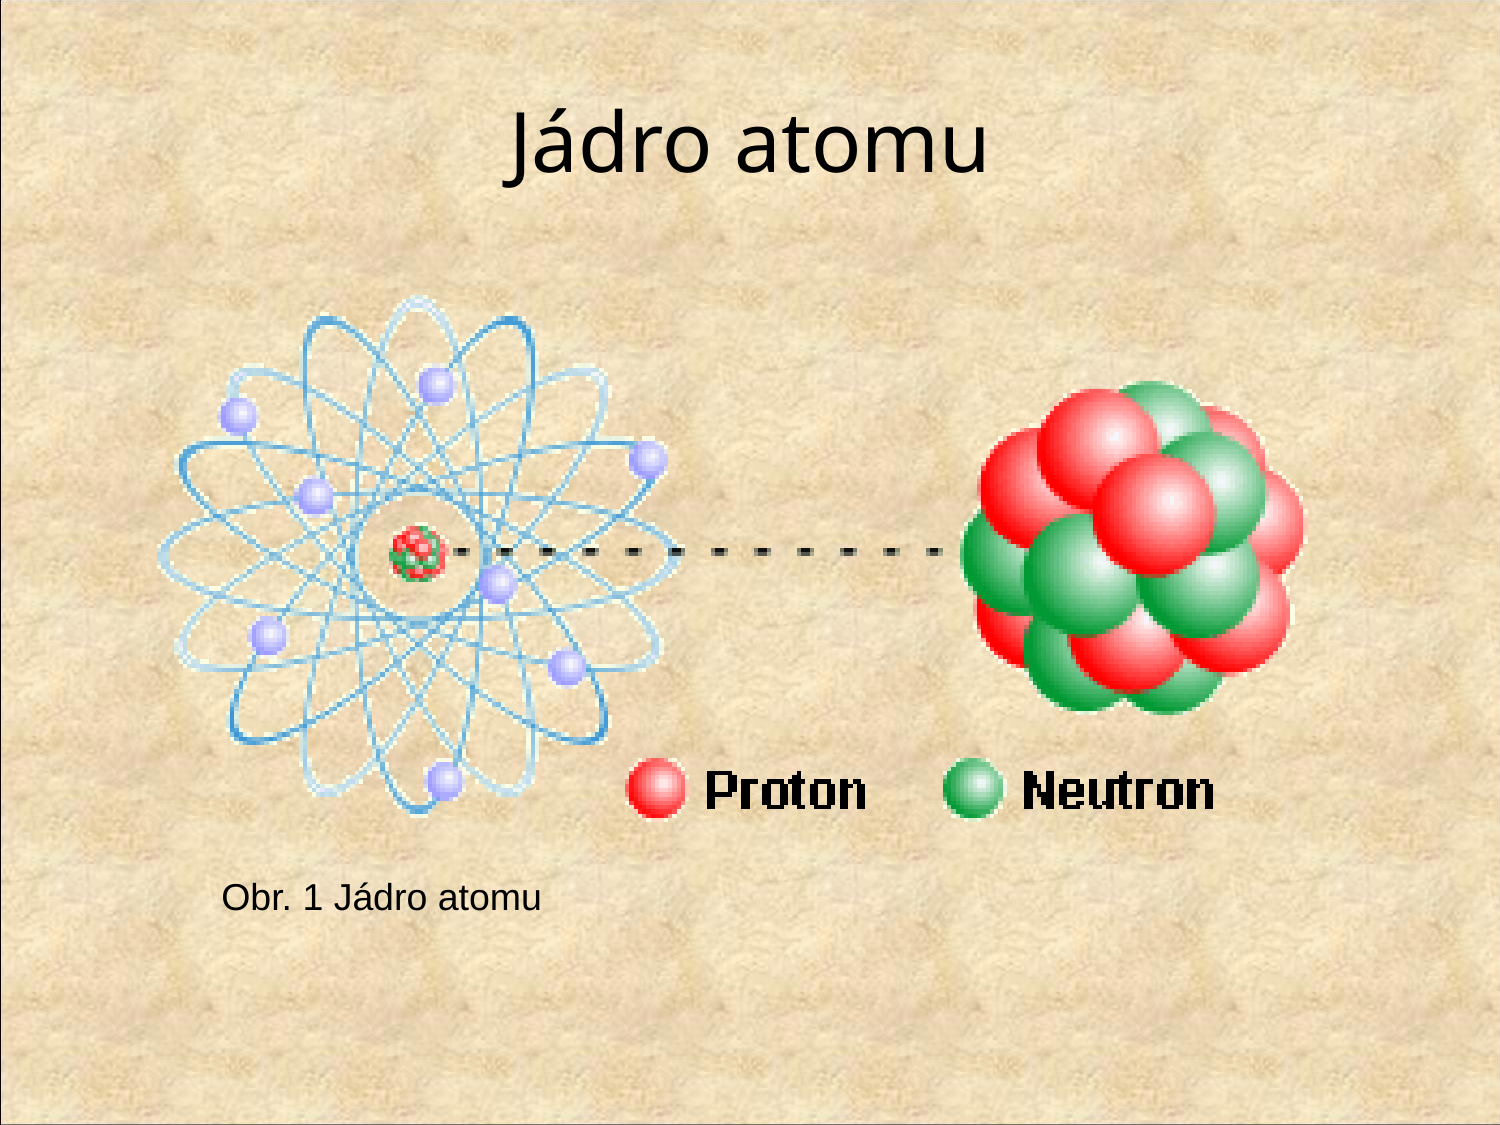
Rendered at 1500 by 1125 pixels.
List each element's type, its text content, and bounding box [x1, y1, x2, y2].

picture [0, 0, 1500, 1125]
title Jádro atomu [74, 44, 1426, 233]
text_box Obr. 1 Jádro atomu [206, 865, 717, 926]
